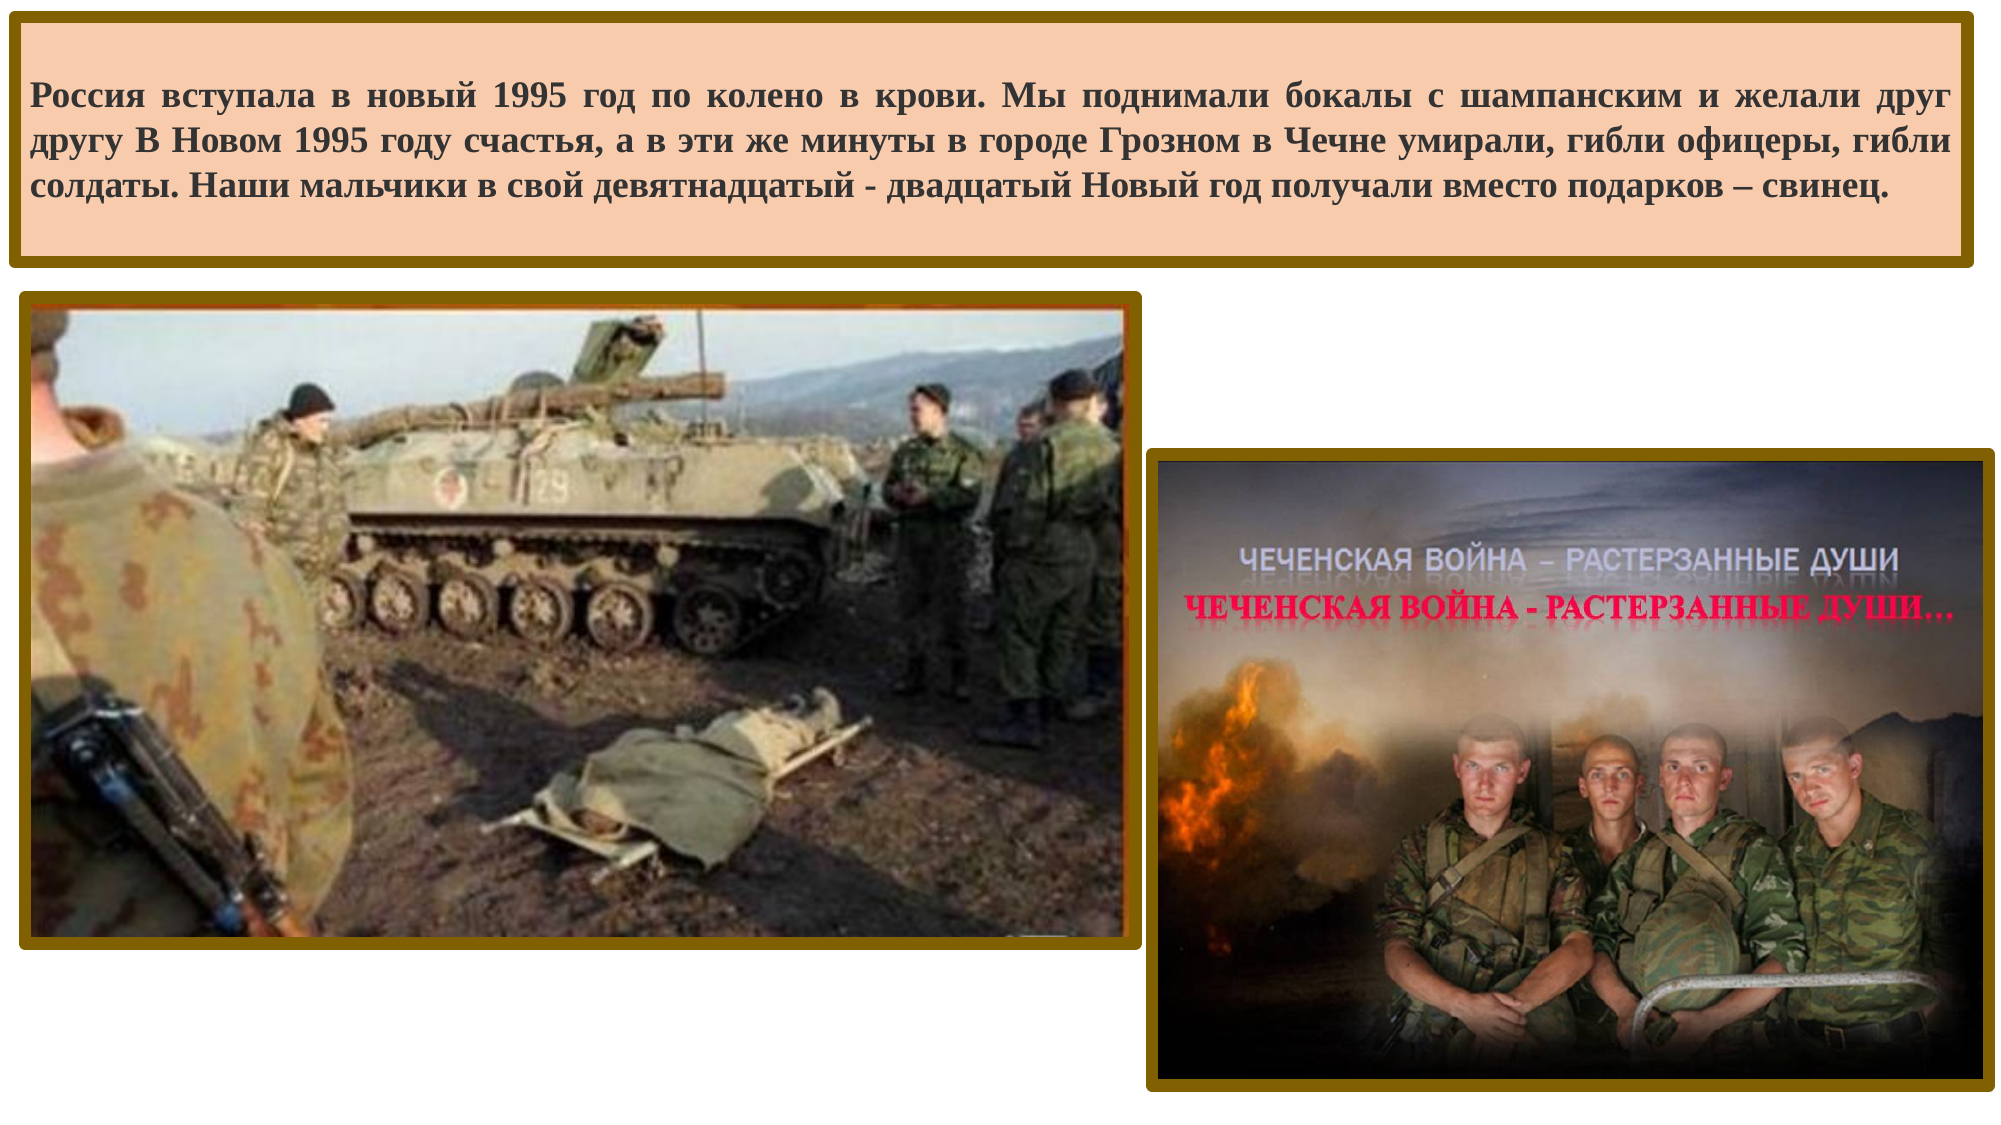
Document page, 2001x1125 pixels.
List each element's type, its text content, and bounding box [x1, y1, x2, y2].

picture [1158, 460, 1983, 1080]
text_box Россия вступала в новый 1995 год по колено в крови. Мы поднимали бокалы с шампанским и желали друг другу В Новом 1995 году счастья, а в эти же минуты в городе Грозном в Чечне умирали, гибли офицеры, гибли солдаты. Наши мальчики в свой девятнадцатый - двадцатый Новый год получали вместо подарков – свинец. [15, 17, 1968, 262]
picture [31, 303, 1130, 938]
